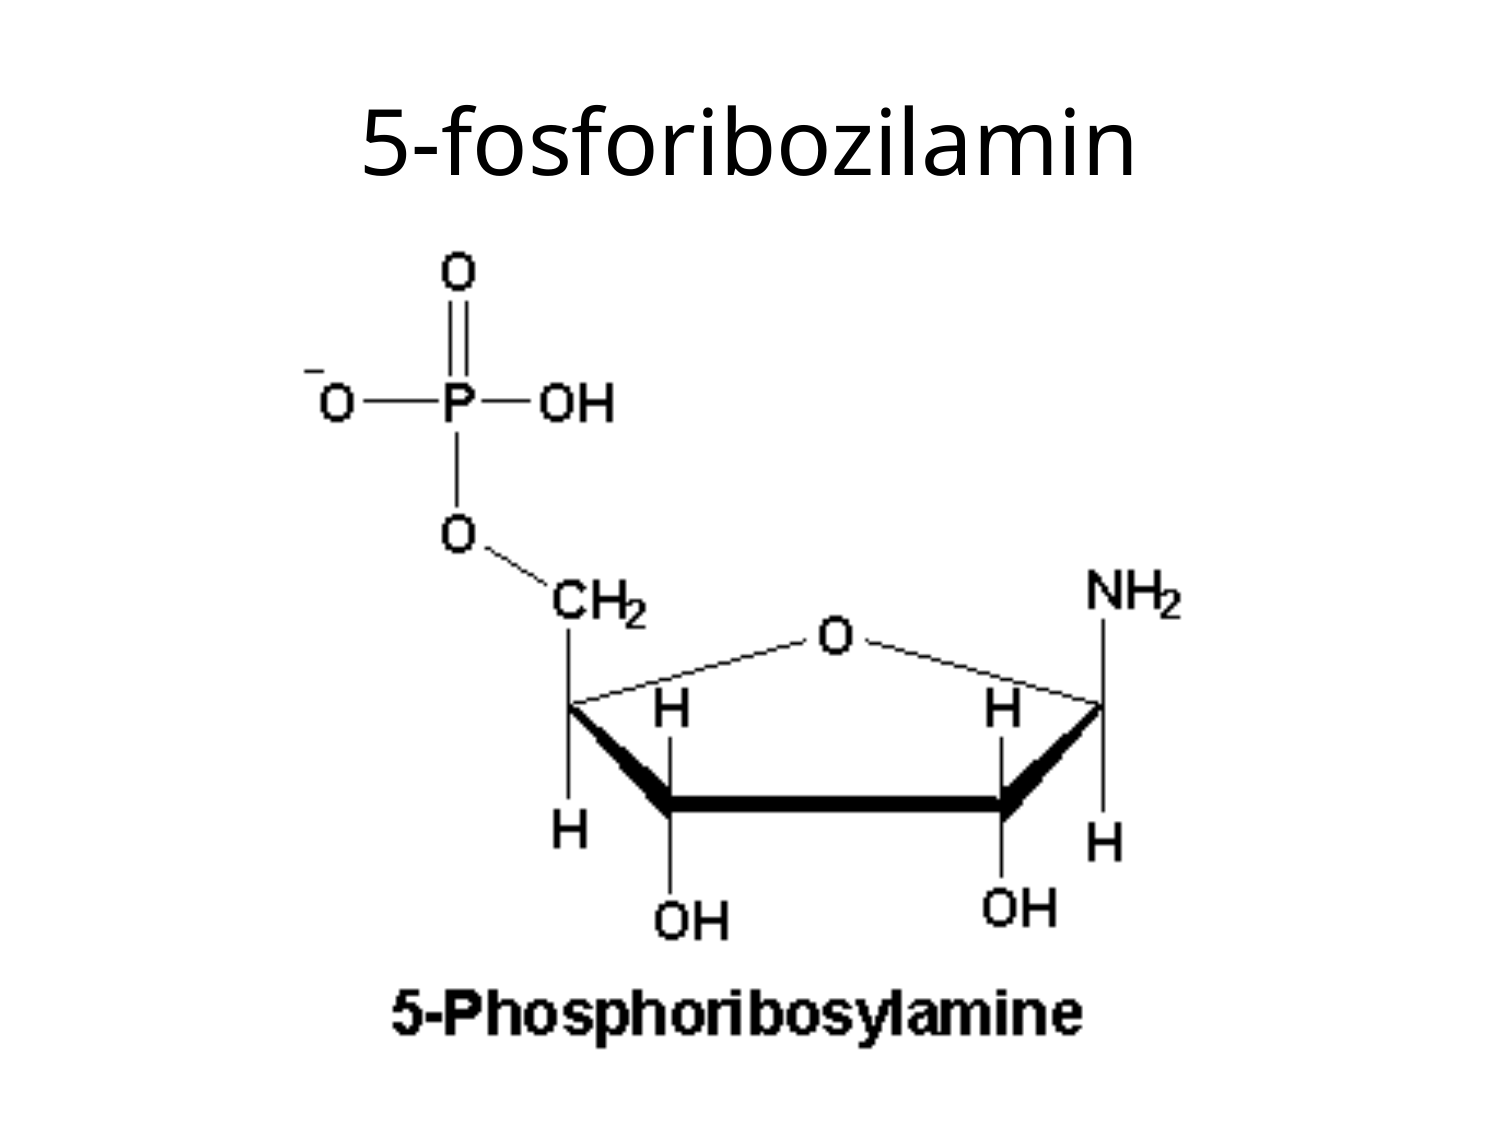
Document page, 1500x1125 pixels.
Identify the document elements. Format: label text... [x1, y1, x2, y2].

title 5-fosforibozilamin [75, 45, 1425, 233]
picture [288, 243, 1188, 1057]
